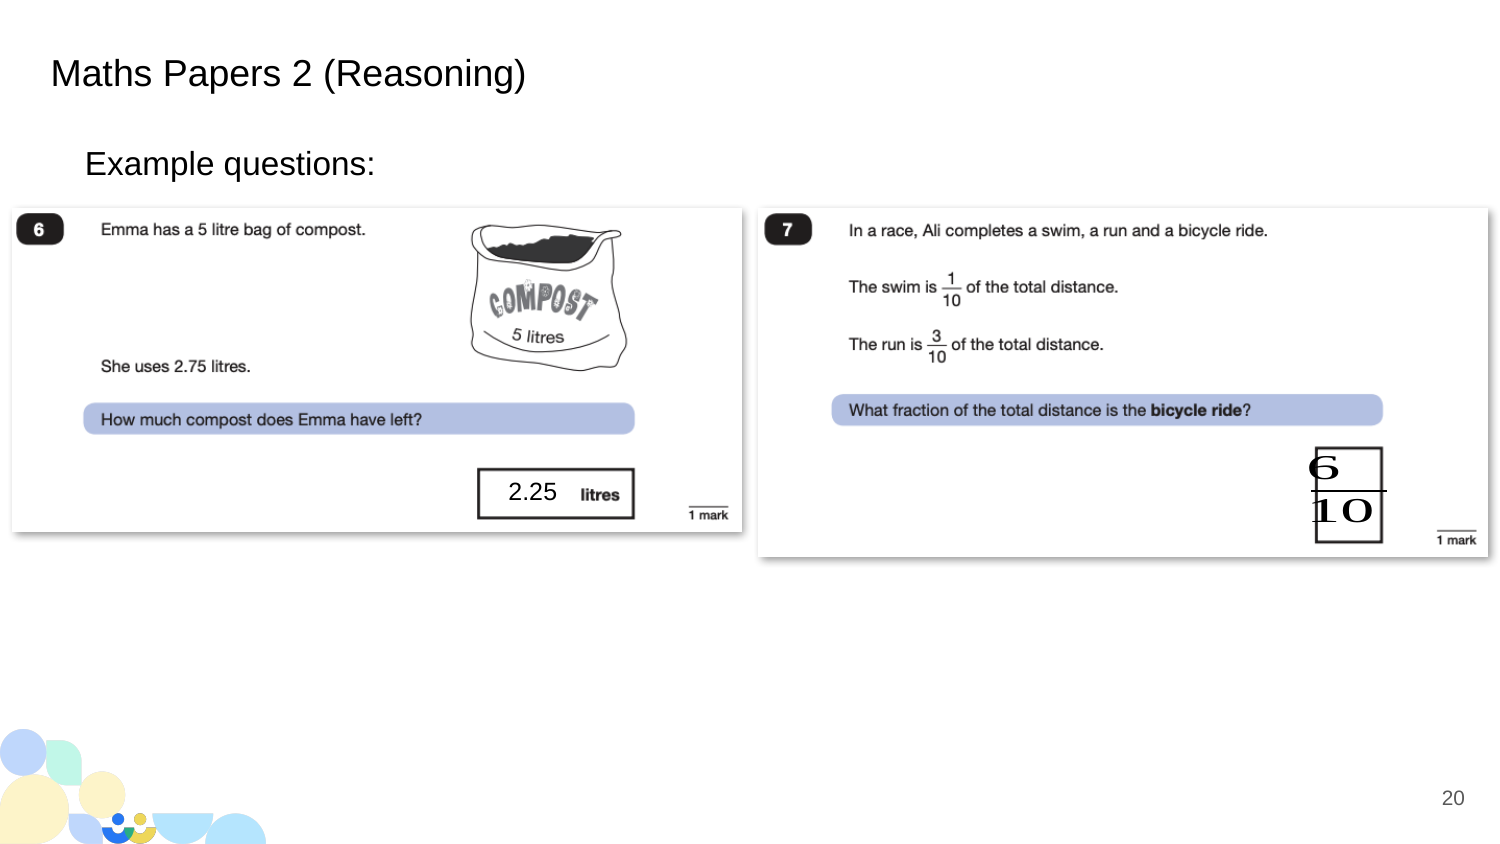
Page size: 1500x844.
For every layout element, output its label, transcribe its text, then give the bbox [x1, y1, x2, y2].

picture [758, 208, 1488, 557]
title Maths Papers 2 (Reasoning) [35, 34, 1434, 106]
list Example questions: [51, 121, 1449, 193]
picture [0, 729, 266, 844]
slide_number 20 [1389, 764, 1480, 830]
picture [12, 208, 742, 532]
